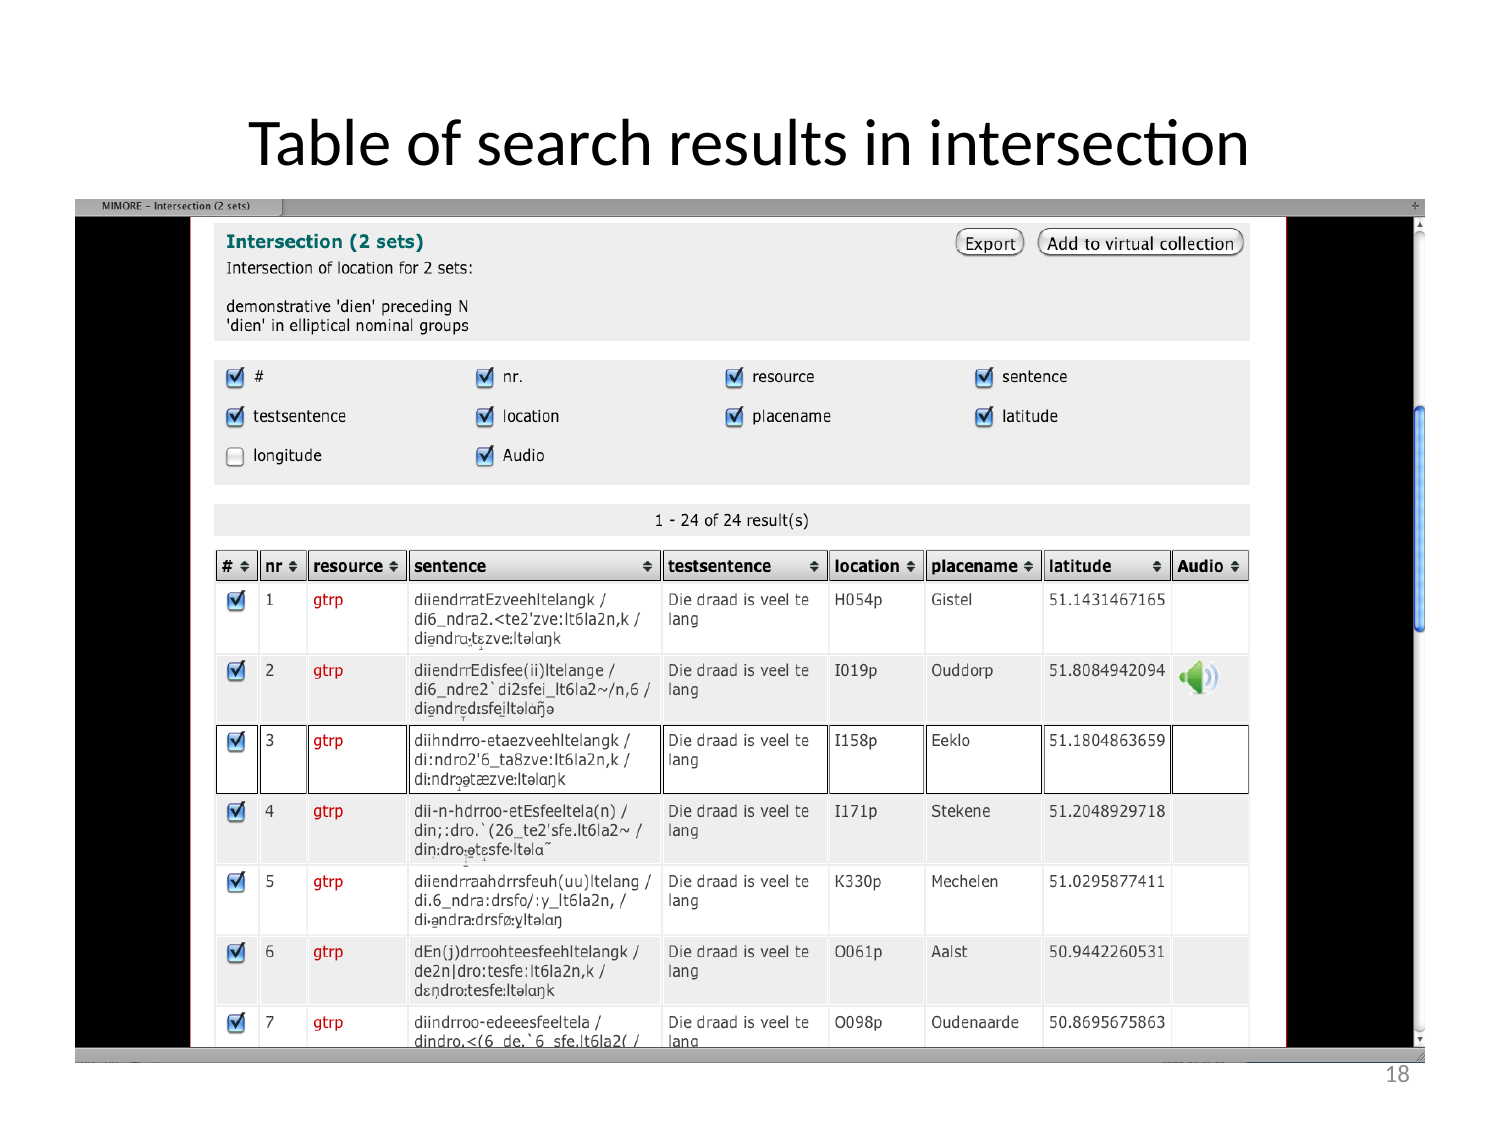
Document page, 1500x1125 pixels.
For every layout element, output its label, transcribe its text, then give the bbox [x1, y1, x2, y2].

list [74, 199, 1426, 1063]
slide_number 18 [1074, 1070, 1425, 1103]
title Table of search results in intersection [75, 45, 1425, 199]
